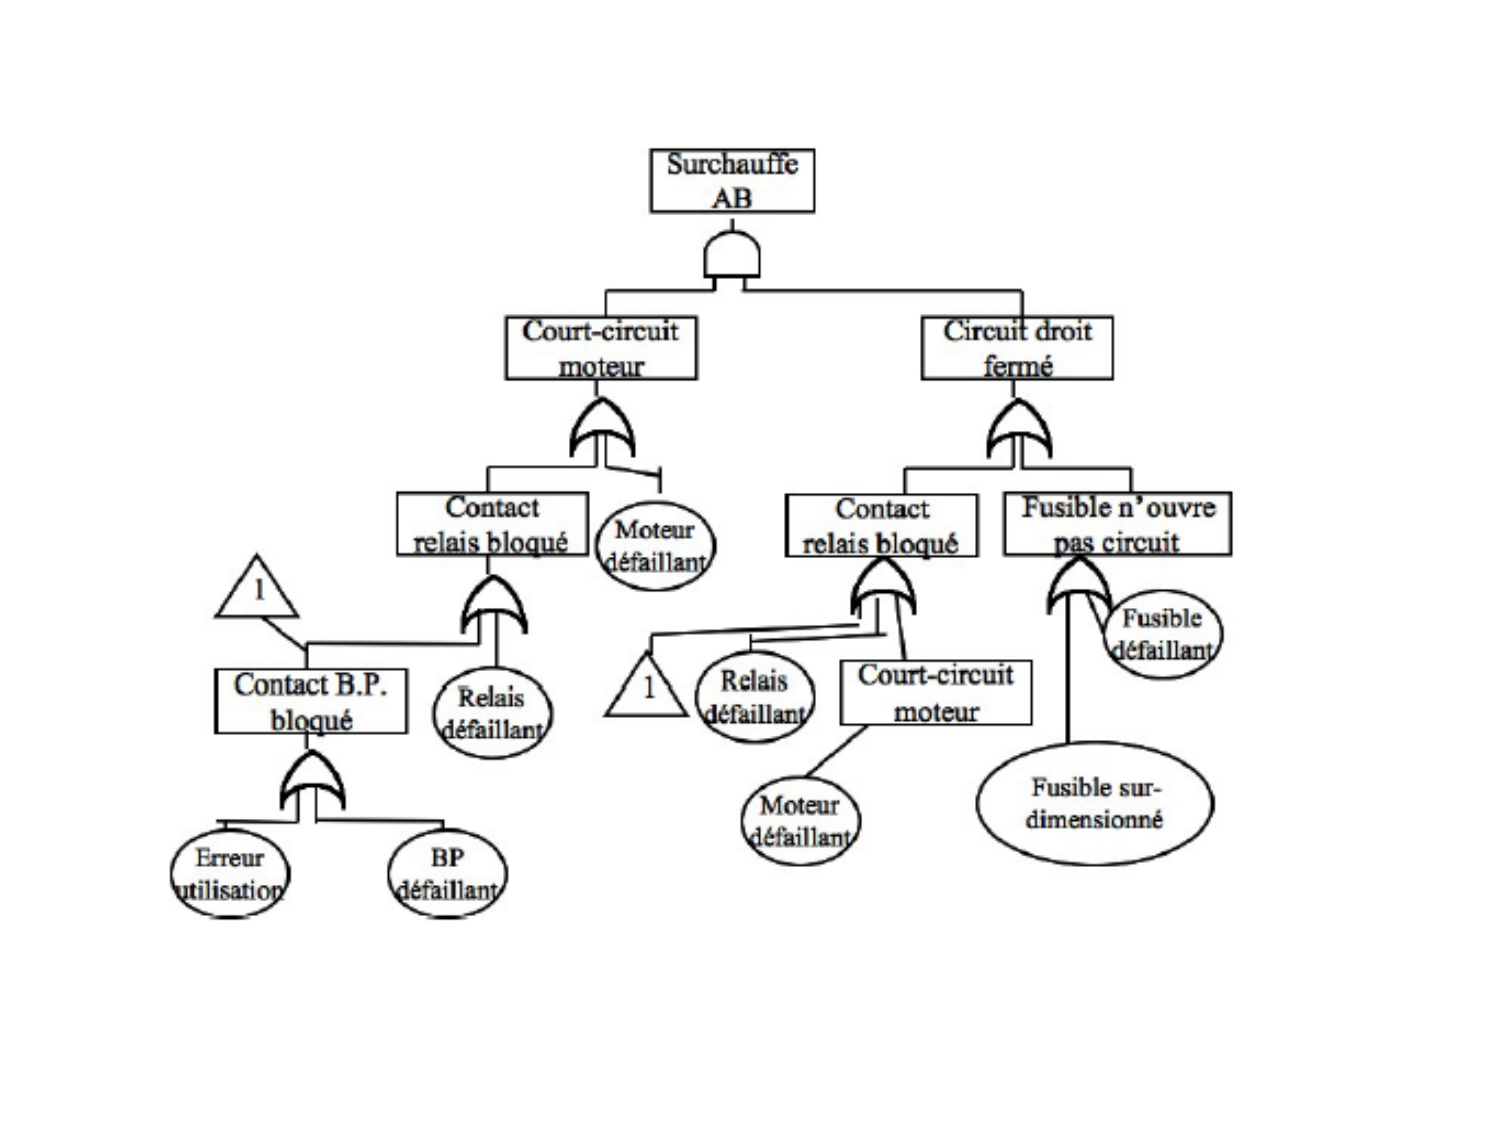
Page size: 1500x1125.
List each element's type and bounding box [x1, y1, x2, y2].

picture [140, 116, 1266, 950]
